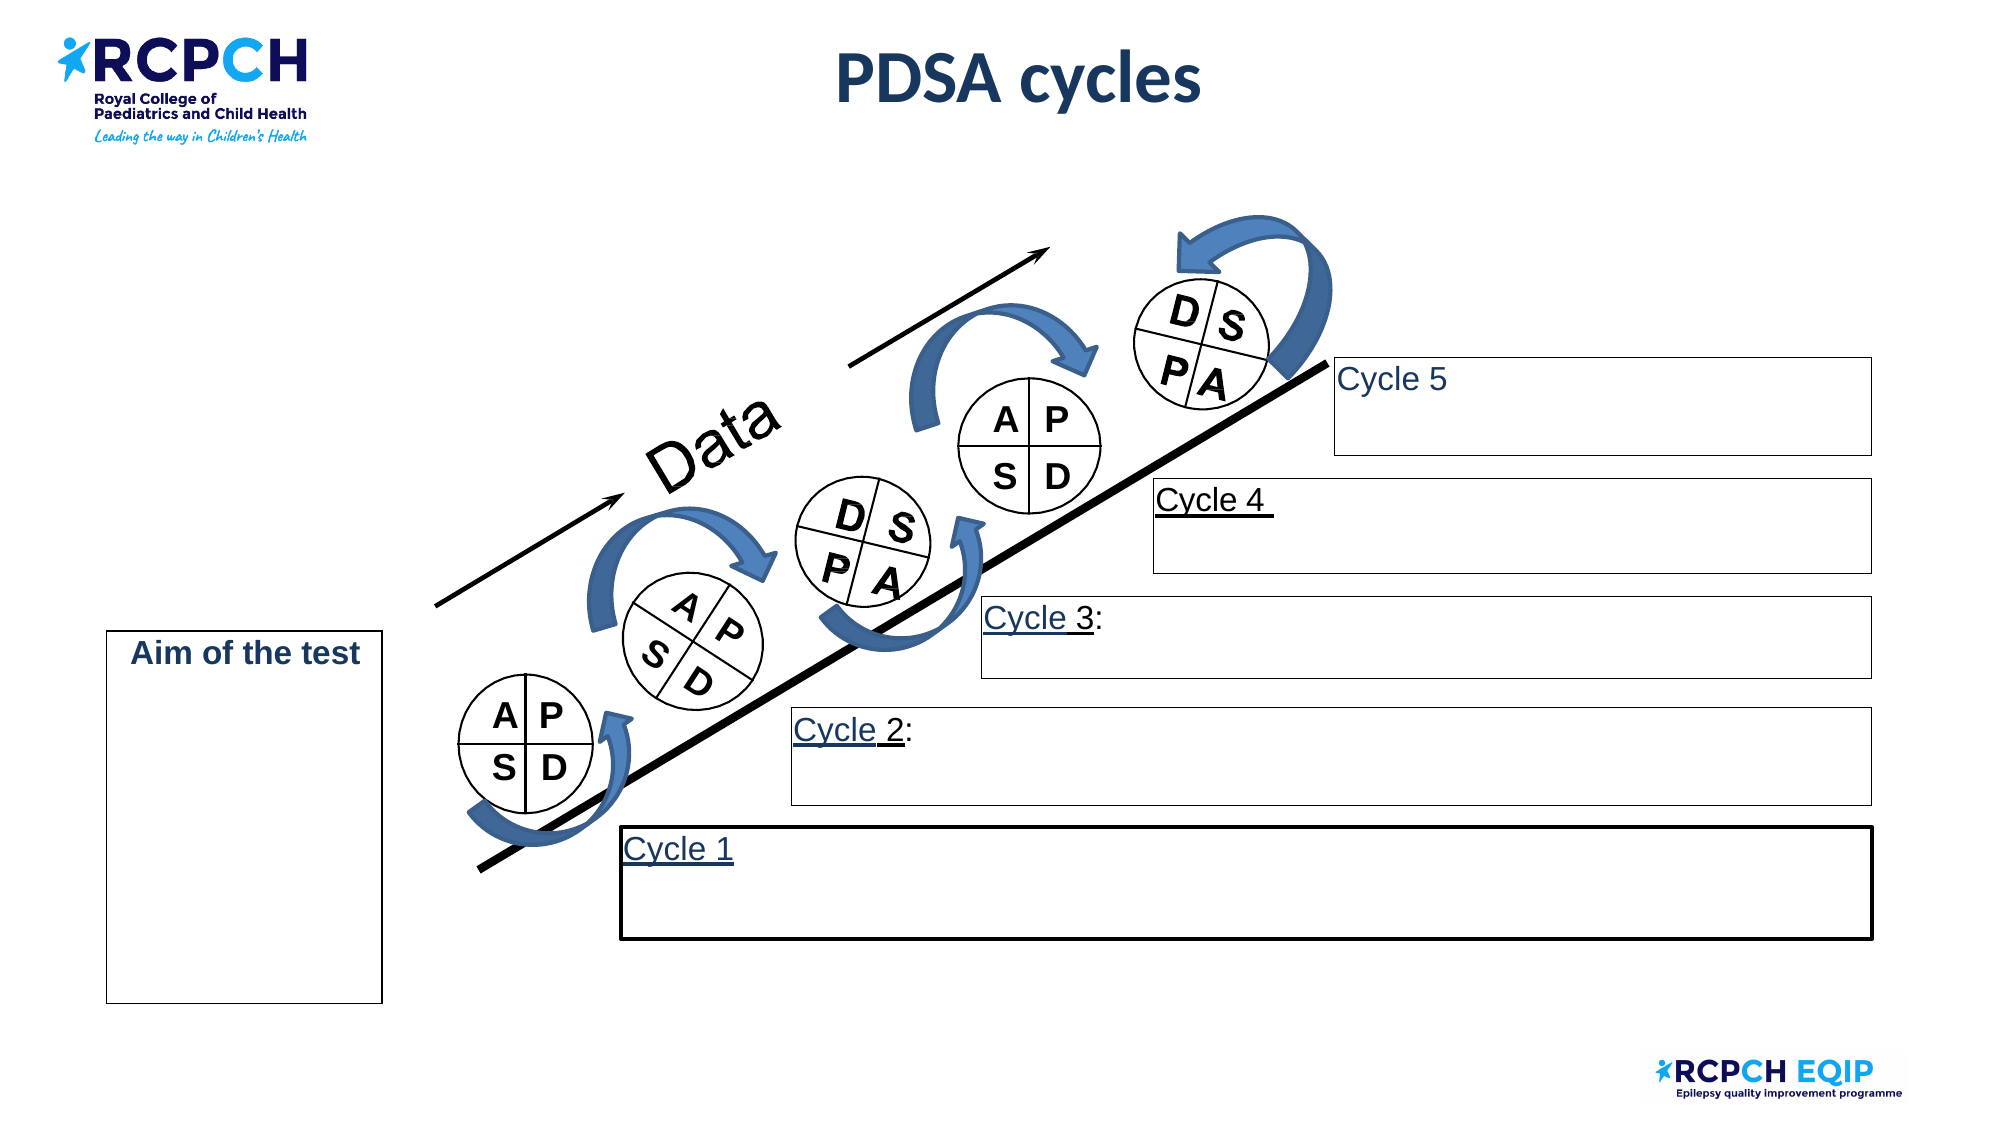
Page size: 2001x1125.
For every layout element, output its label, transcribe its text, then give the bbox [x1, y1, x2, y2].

picture [38, 20, 323, 191]
text_box Cycle 2: [1359, 707, 1872, 806]
text_box Cycle 3: [1359, 596, 1872, 679]
title PDSA cycles [286, 0, 1683, 113]
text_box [433, 219, 1353, 871]
text_box Cycle 1 [619, 825, 1874, 941]
picture [1641, 1050, 1908, 1106]
text_box Aim of the test [106, 630, 382, 1004]
text_box Cycle 4 [1359, 478, 1872, 574]
text_box Cycle 5 [1359, 357, 1872, 456]
